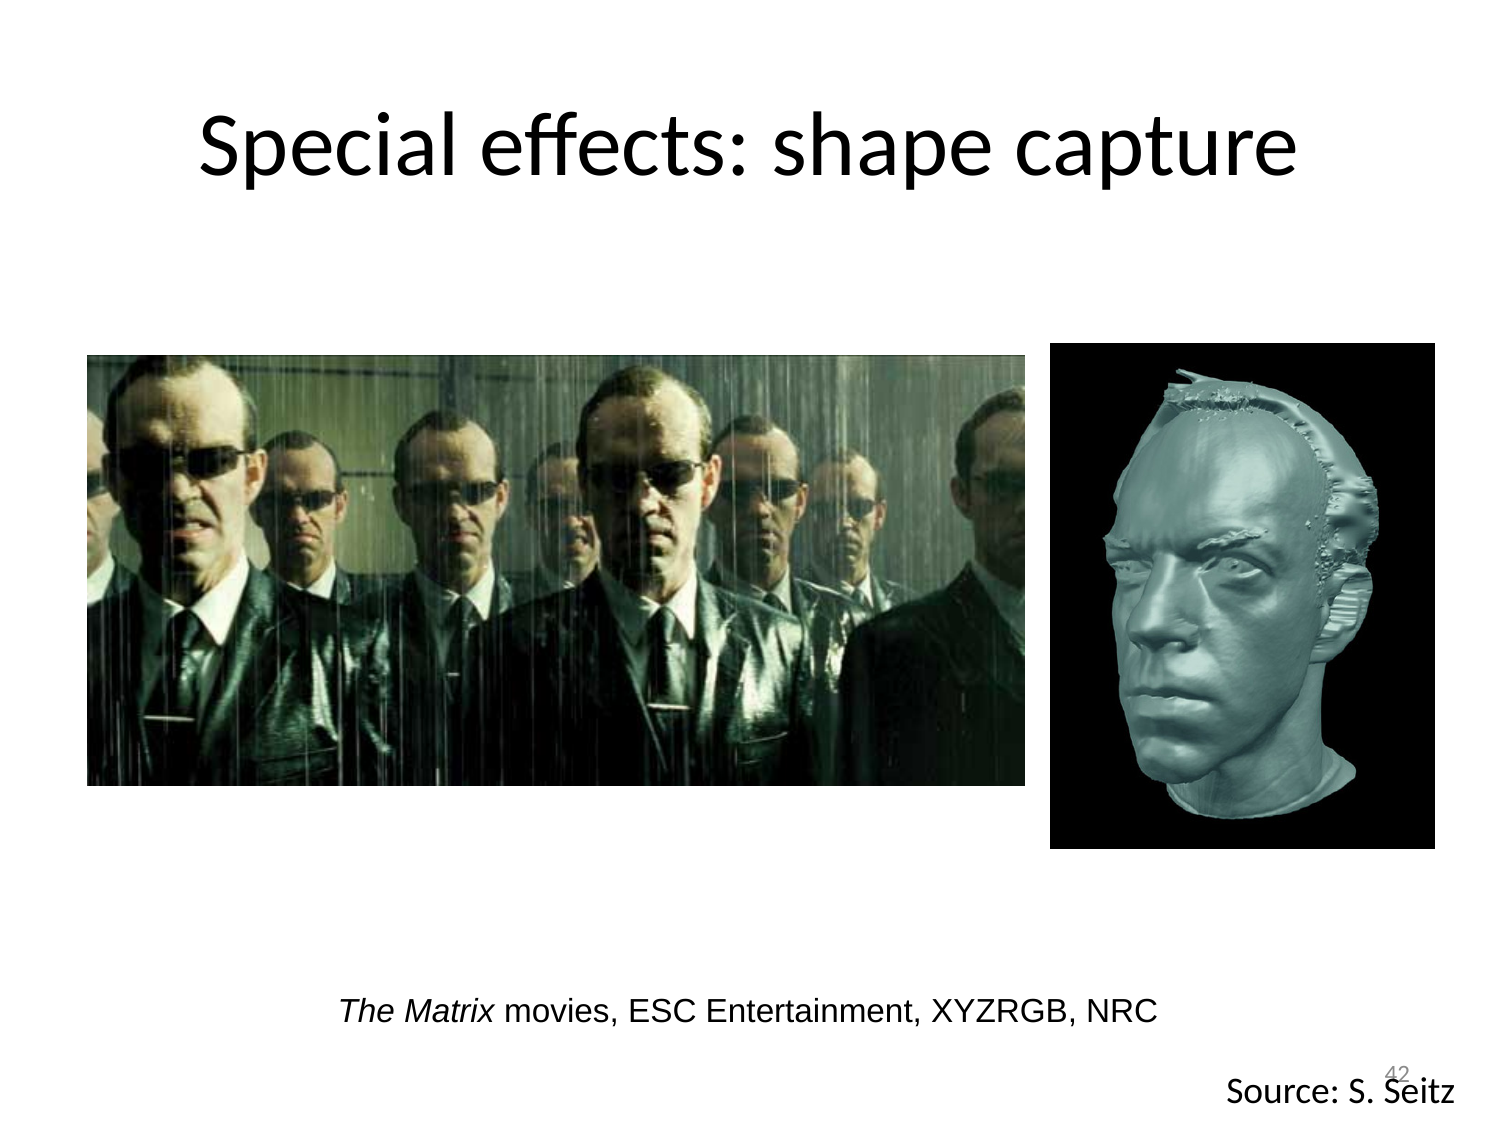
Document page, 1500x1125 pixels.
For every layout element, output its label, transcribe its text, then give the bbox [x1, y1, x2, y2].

picture [87, 355, 1026, 786]
text_box Source: S. Seitz [1211, 1058, 1471, 1119]
picture [1049, 343, 1435, 849]
text_box The Matrix movies, ESC Entertainment, XYZRGB, NRC [323, 982, 1175, 1037]
slide_number 42 [1074, 1042, 1425, 1103]
title Special effects: shape capture [75, 45, 1425, 233]
